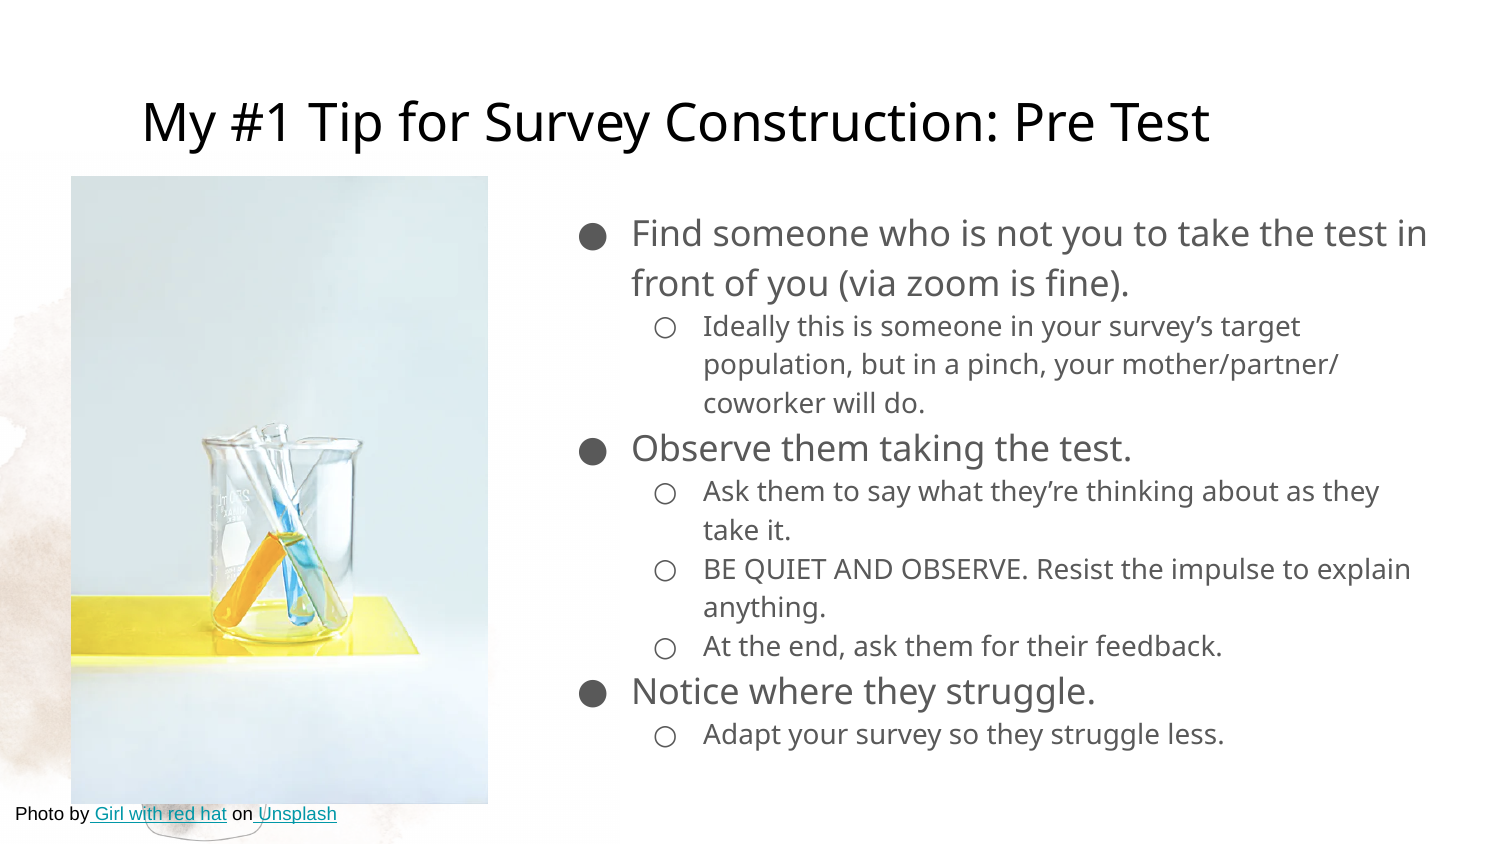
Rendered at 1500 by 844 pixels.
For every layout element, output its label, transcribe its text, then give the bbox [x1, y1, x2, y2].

title My #1 Tip for Survey Construction: Pre Test [126, 72, 1449, 167]
text_box Photo by Girl with red hat on Unsplash [0, 790, 384, 836]
picture [70, 176, 489, 804]
list Find someone who is not you to take the test in front of you (via zoom is fine). Ideally this is someone in your survey’s target population, but in a pinch, your mother/partner/ coworker will do. Observe them taking the test. Ask them to say what they’re thinking about as they take it. BE QUIET AND OBSERVE. Resist the impulse to explain anything. At the end, ask them for their feedback. Notice where they struggle. Adapt your survey so they struggle less. [544, 189, 1449, 768]
